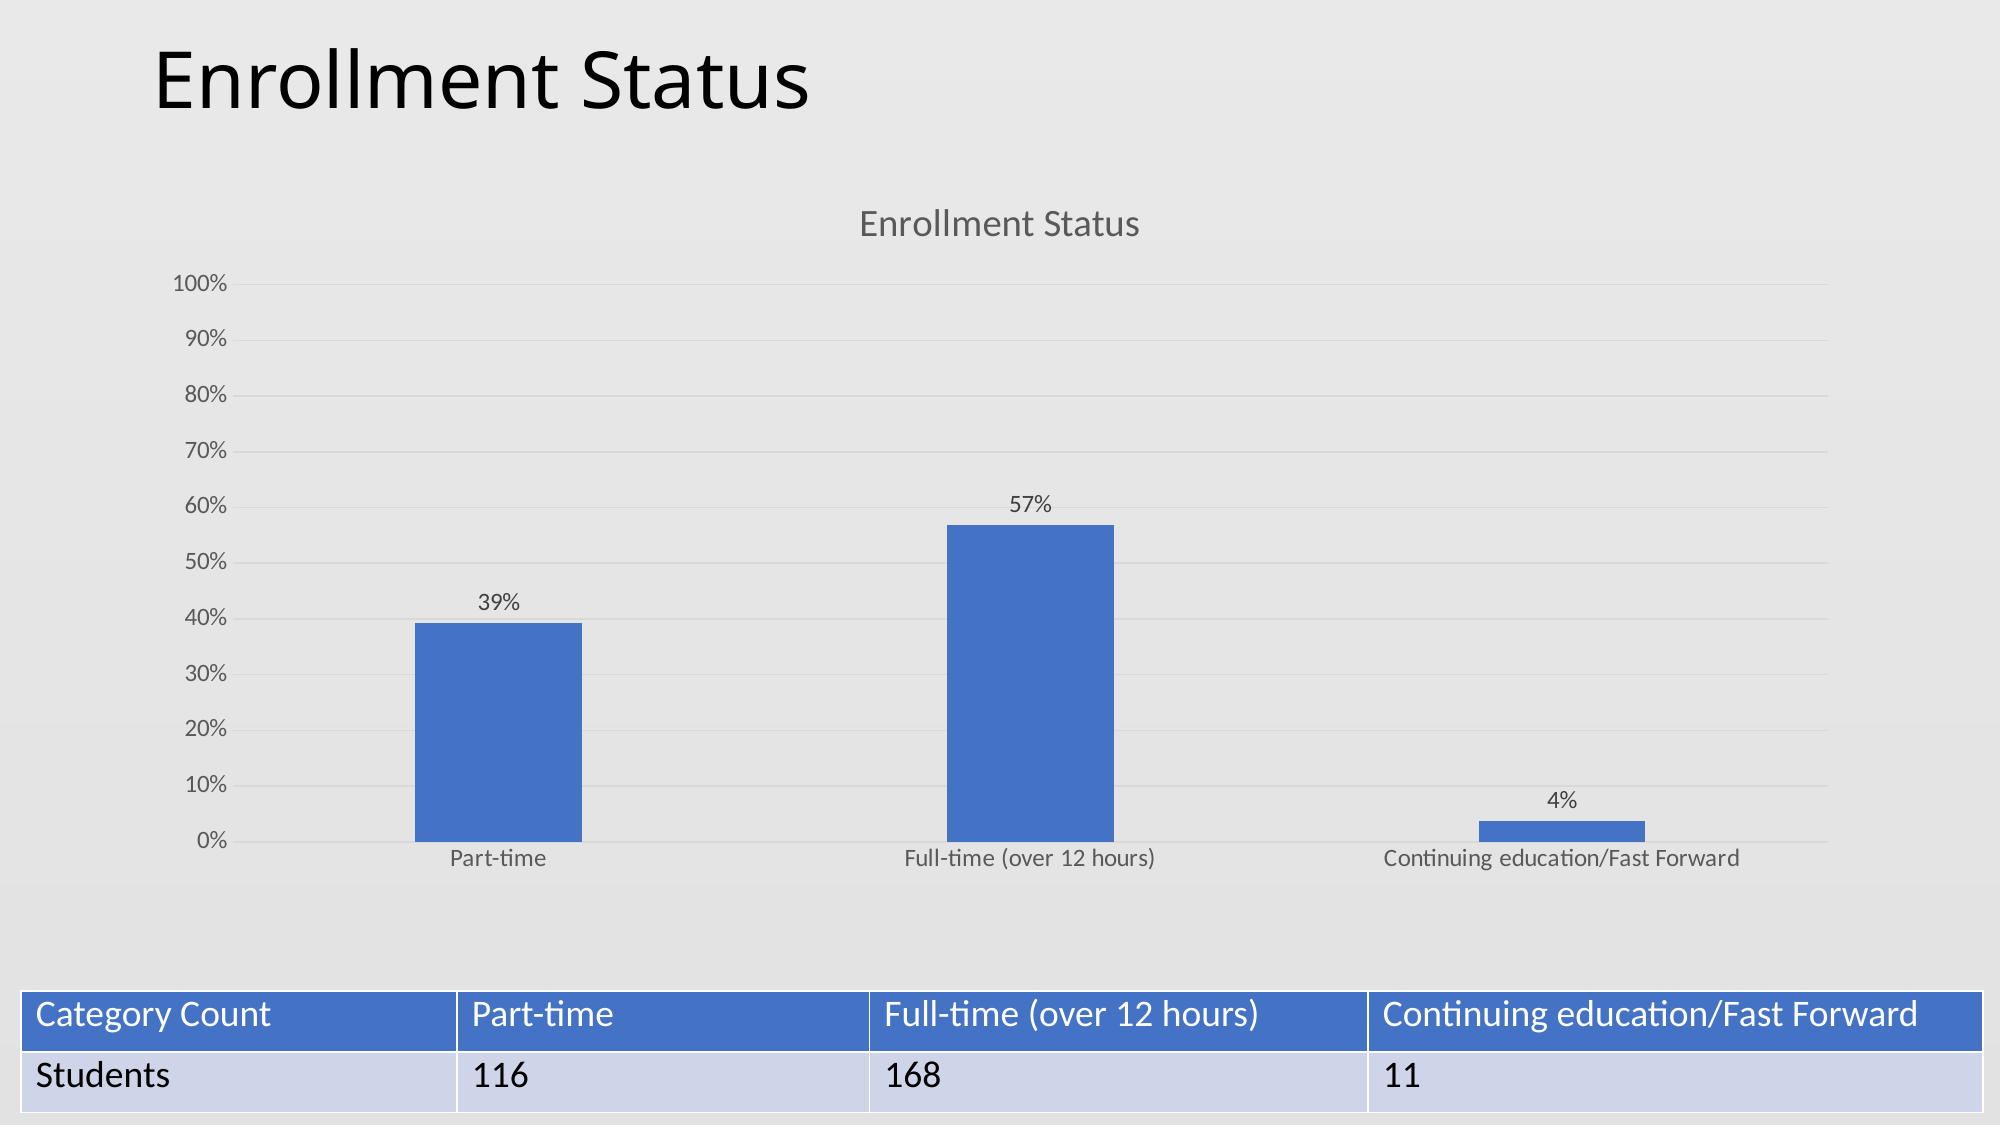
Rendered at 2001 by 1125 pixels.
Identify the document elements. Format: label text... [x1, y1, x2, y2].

table_cell 168 [870, 1053, 1367, 1112]
title Enrollment Status [137, 33, 1863, 134]
table_header Continuing education/Fast Forward [1369, 992, 1982, 1051]
table_cell 11 [1369, 1053, 1982, 1112]
table_header Part-time [458, 992, 869, 1051]
table_header Category Count [22, 992, 456, 1051]
table_cell 116 [458, 1053, 869, 1112]
chart [137, 173, 1863, 888]
table_cell Students [22, 1053, 456, 1112]
table_header Full-time (over 12 hours) [870, 992, 1367, 1051]
